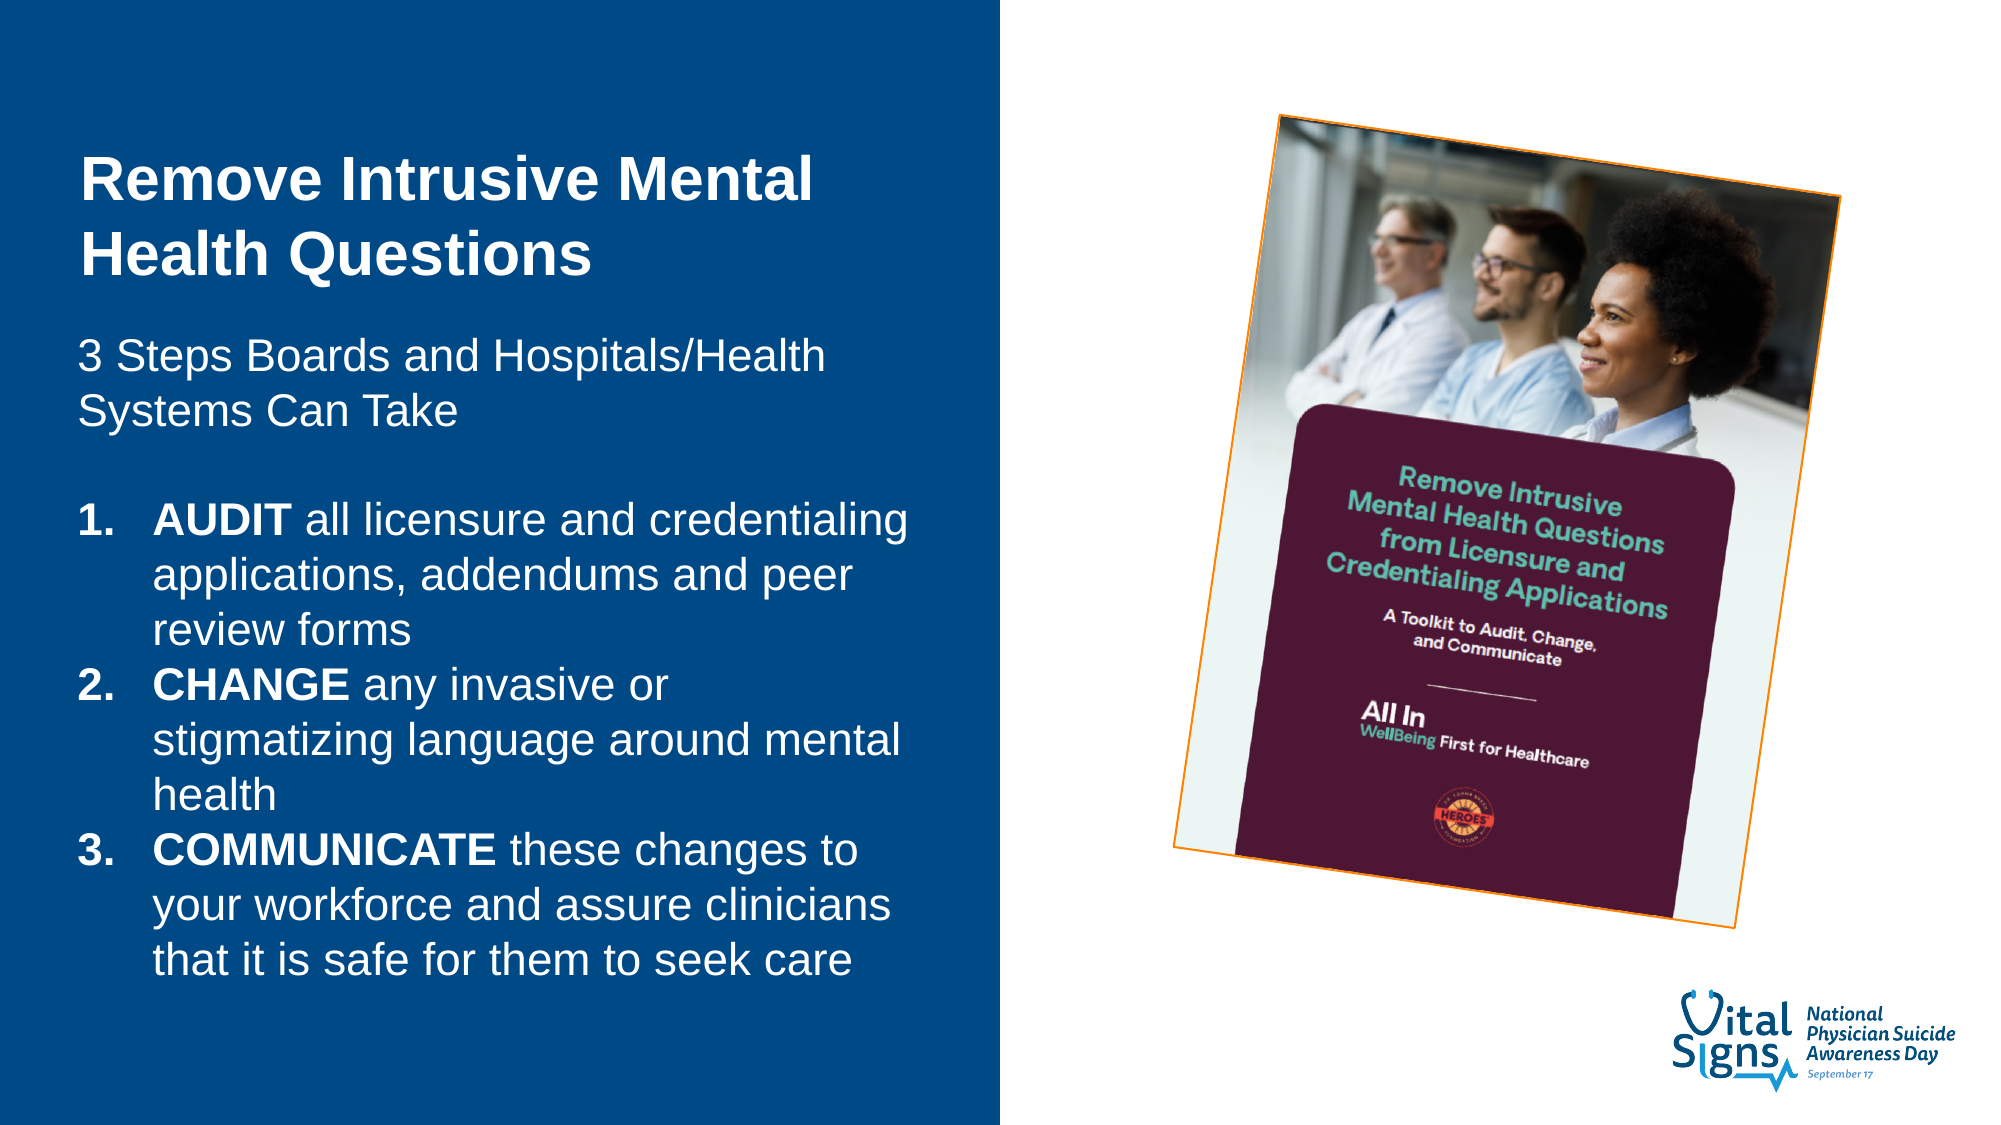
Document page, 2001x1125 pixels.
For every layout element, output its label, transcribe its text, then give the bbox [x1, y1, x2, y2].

picture [1176, 117, 1839, 926]
text_box [0, 0, 1001, 1125]
text_box 3 Steps Boards and Hospitals/Health Systems Can Take AUDIT all licensure and credentialing applications, addendums and peer review forms CHANGE any invasive or stigmatizing language around mental health COMMUNICATE these changes to your workforce and assure clinicians that it is safe for them to seek care [62, 317, 939, 993]
text_box Remove Intrusive Mental Health Questions [65, 130, 918, 216]
picture [1660, 983, 1968, 1100]
